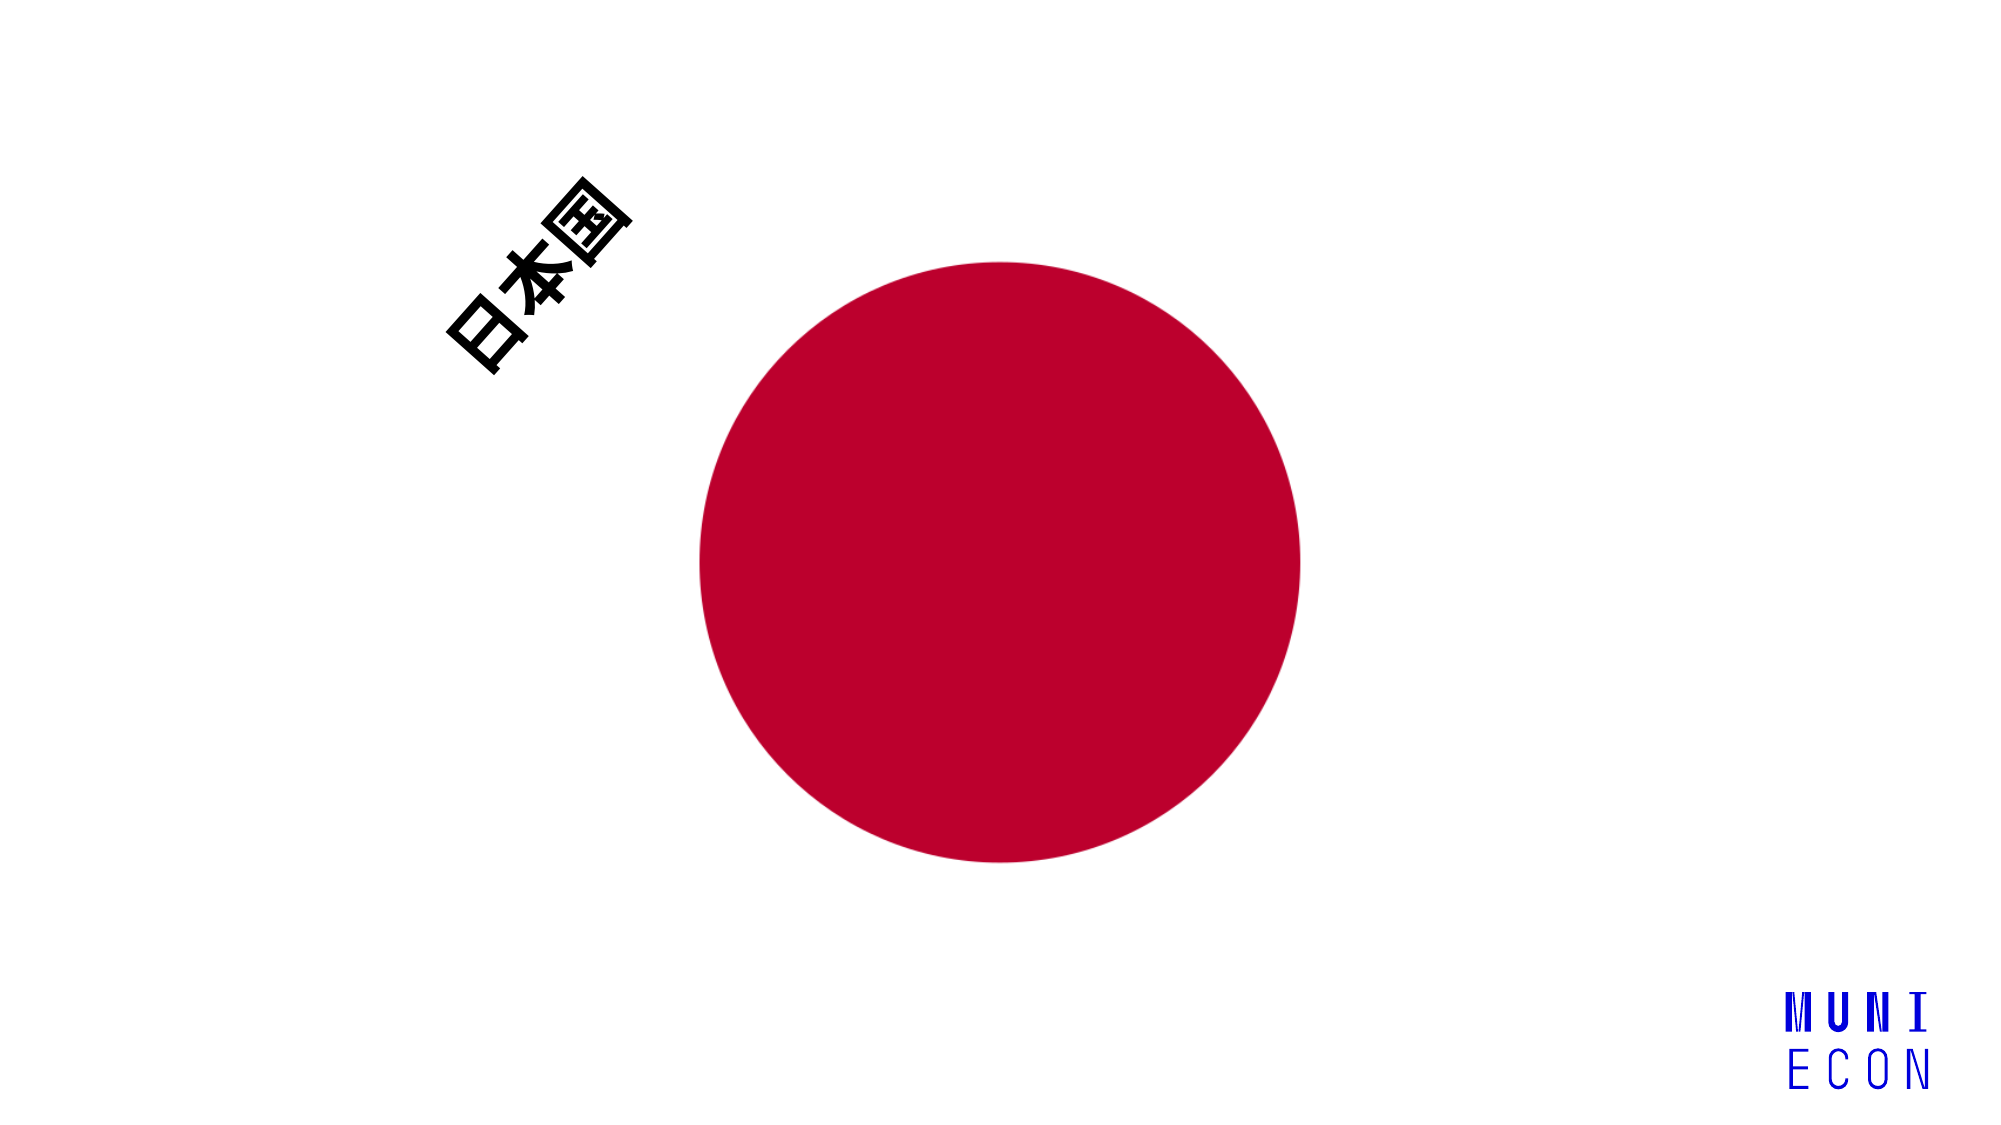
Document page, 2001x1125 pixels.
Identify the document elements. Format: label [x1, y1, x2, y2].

list [249, 62, 1751, 1063]
